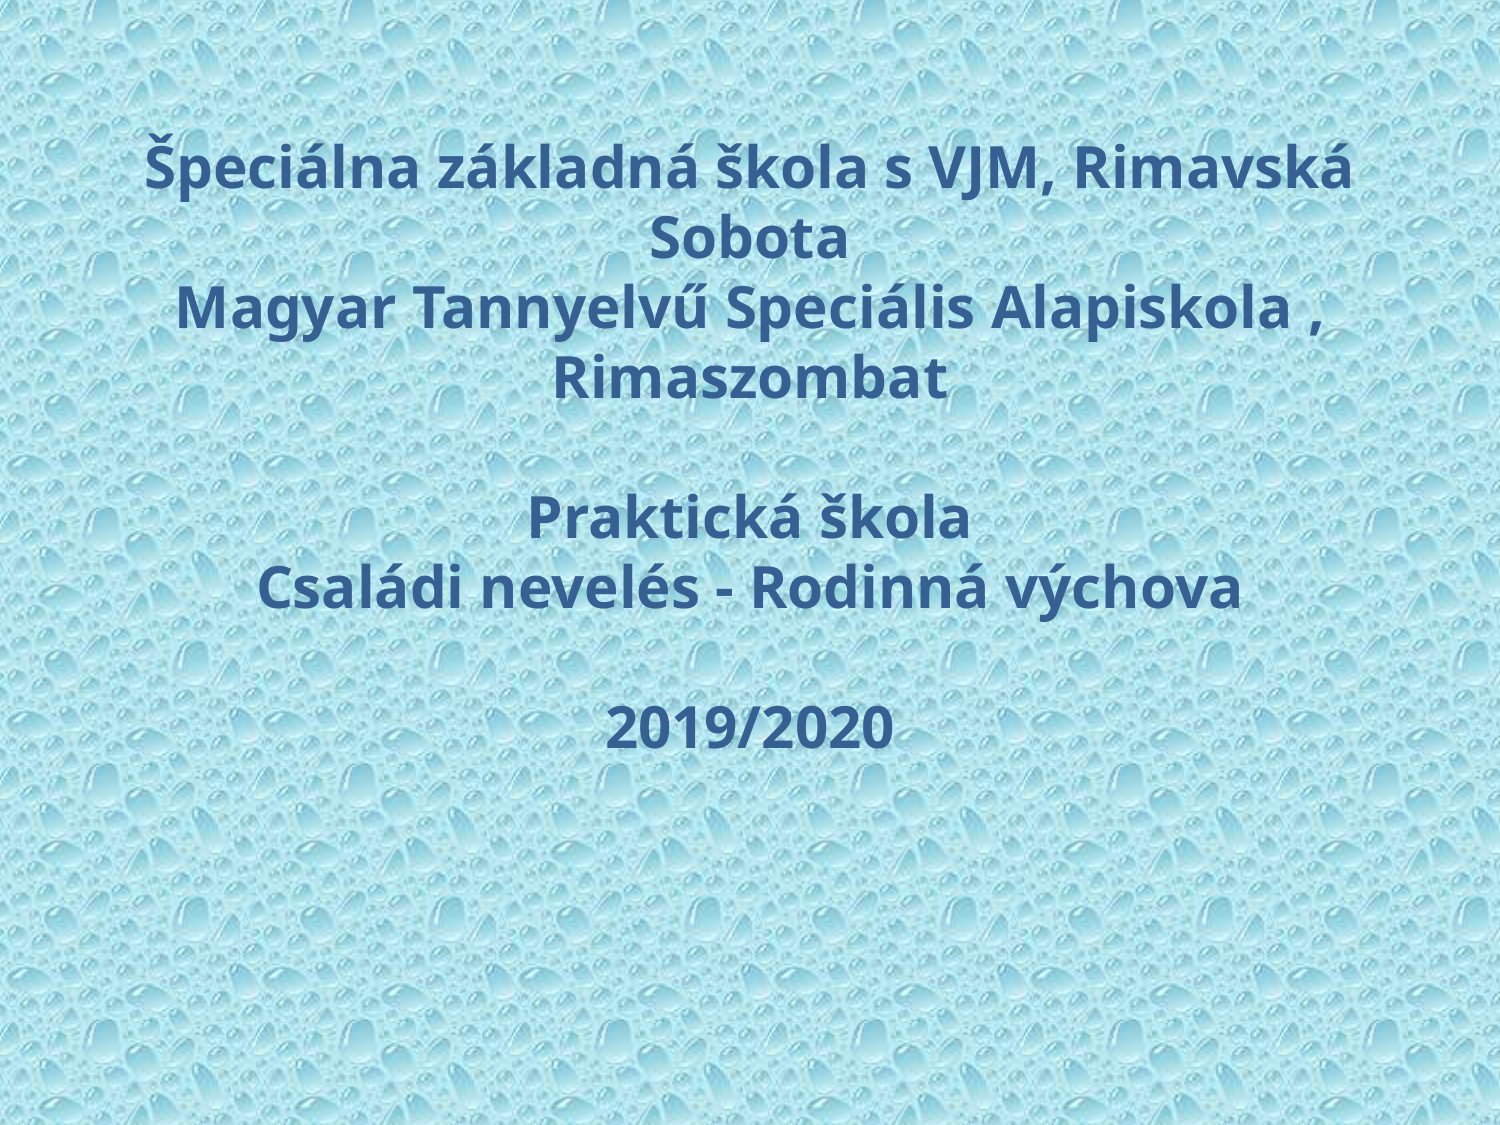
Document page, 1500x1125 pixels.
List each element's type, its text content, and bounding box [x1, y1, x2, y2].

title Špeciálna základná škola s VJM, Rimavská Sobota Magyar Tannyelvű Speciális Alapiskola , Rimaszombat Praktická škola Családi nevelés - Rodinná výchova 2019/2020 [112, 113, 1388, 847]
picture [0, 0, 1500, 1125]
